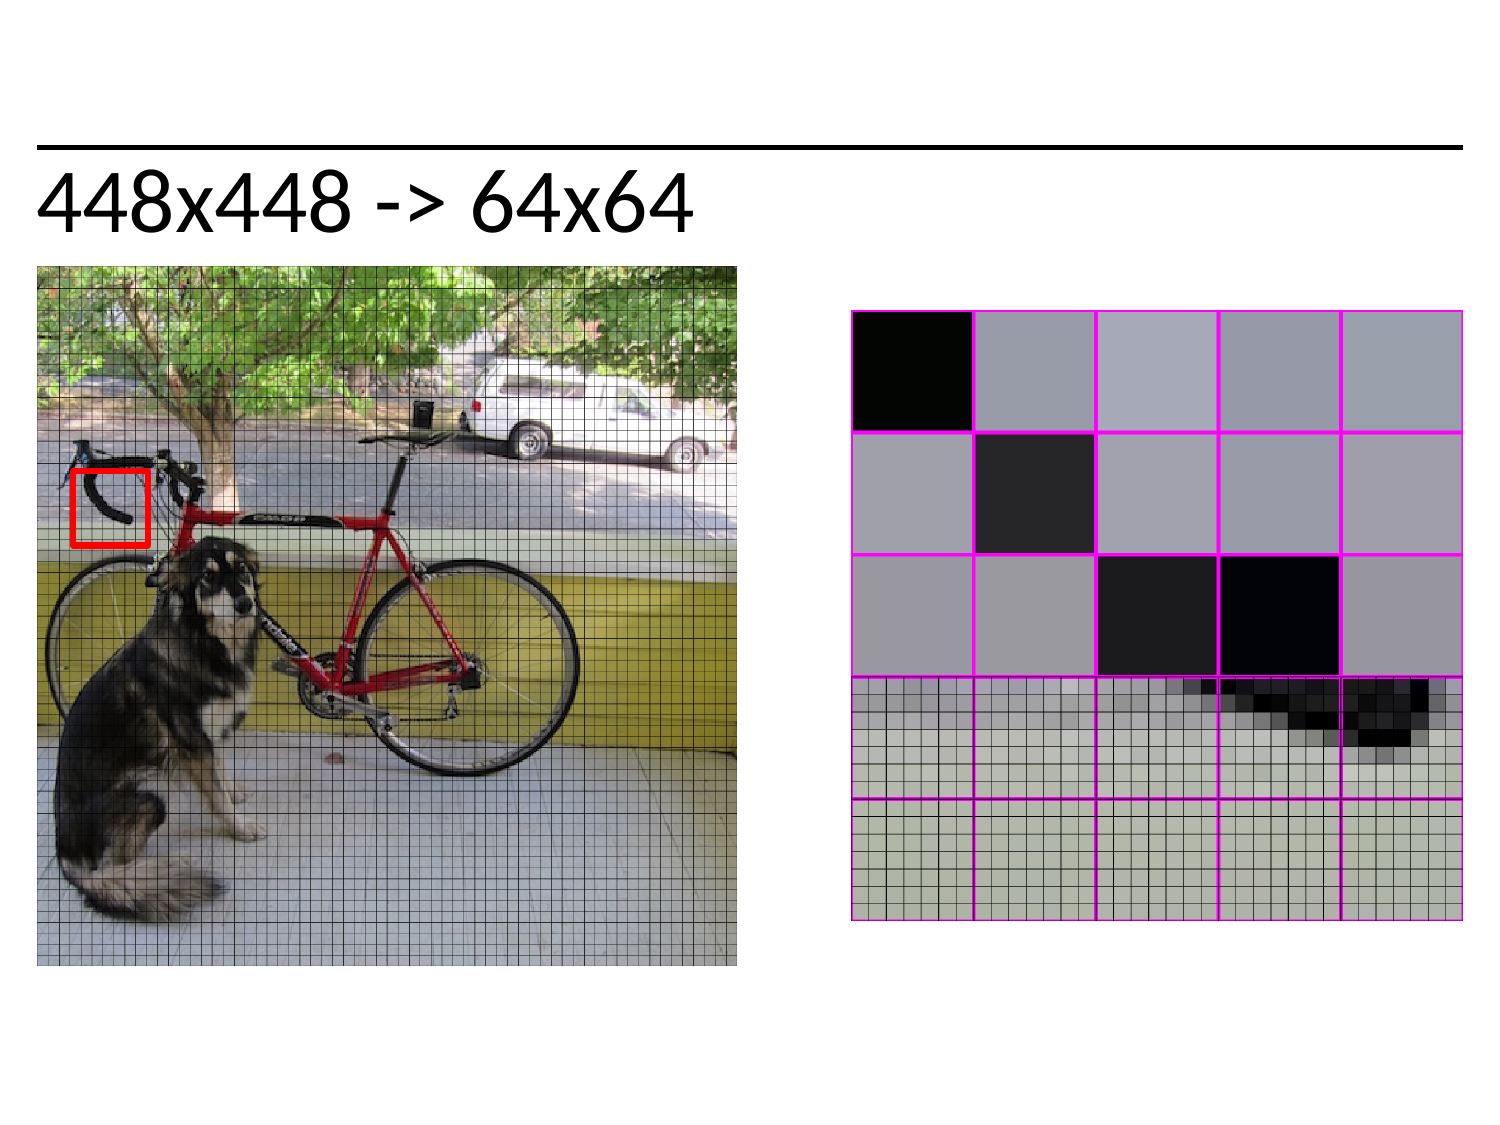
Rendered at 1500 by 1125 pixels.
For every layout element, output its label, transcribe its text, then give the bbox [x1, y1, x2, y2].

picture [851, 310, 1463, 922]
picture [37, 265, 738, 966]
title 448x448 -> 64x64 [20, 172, 1479, 267]
